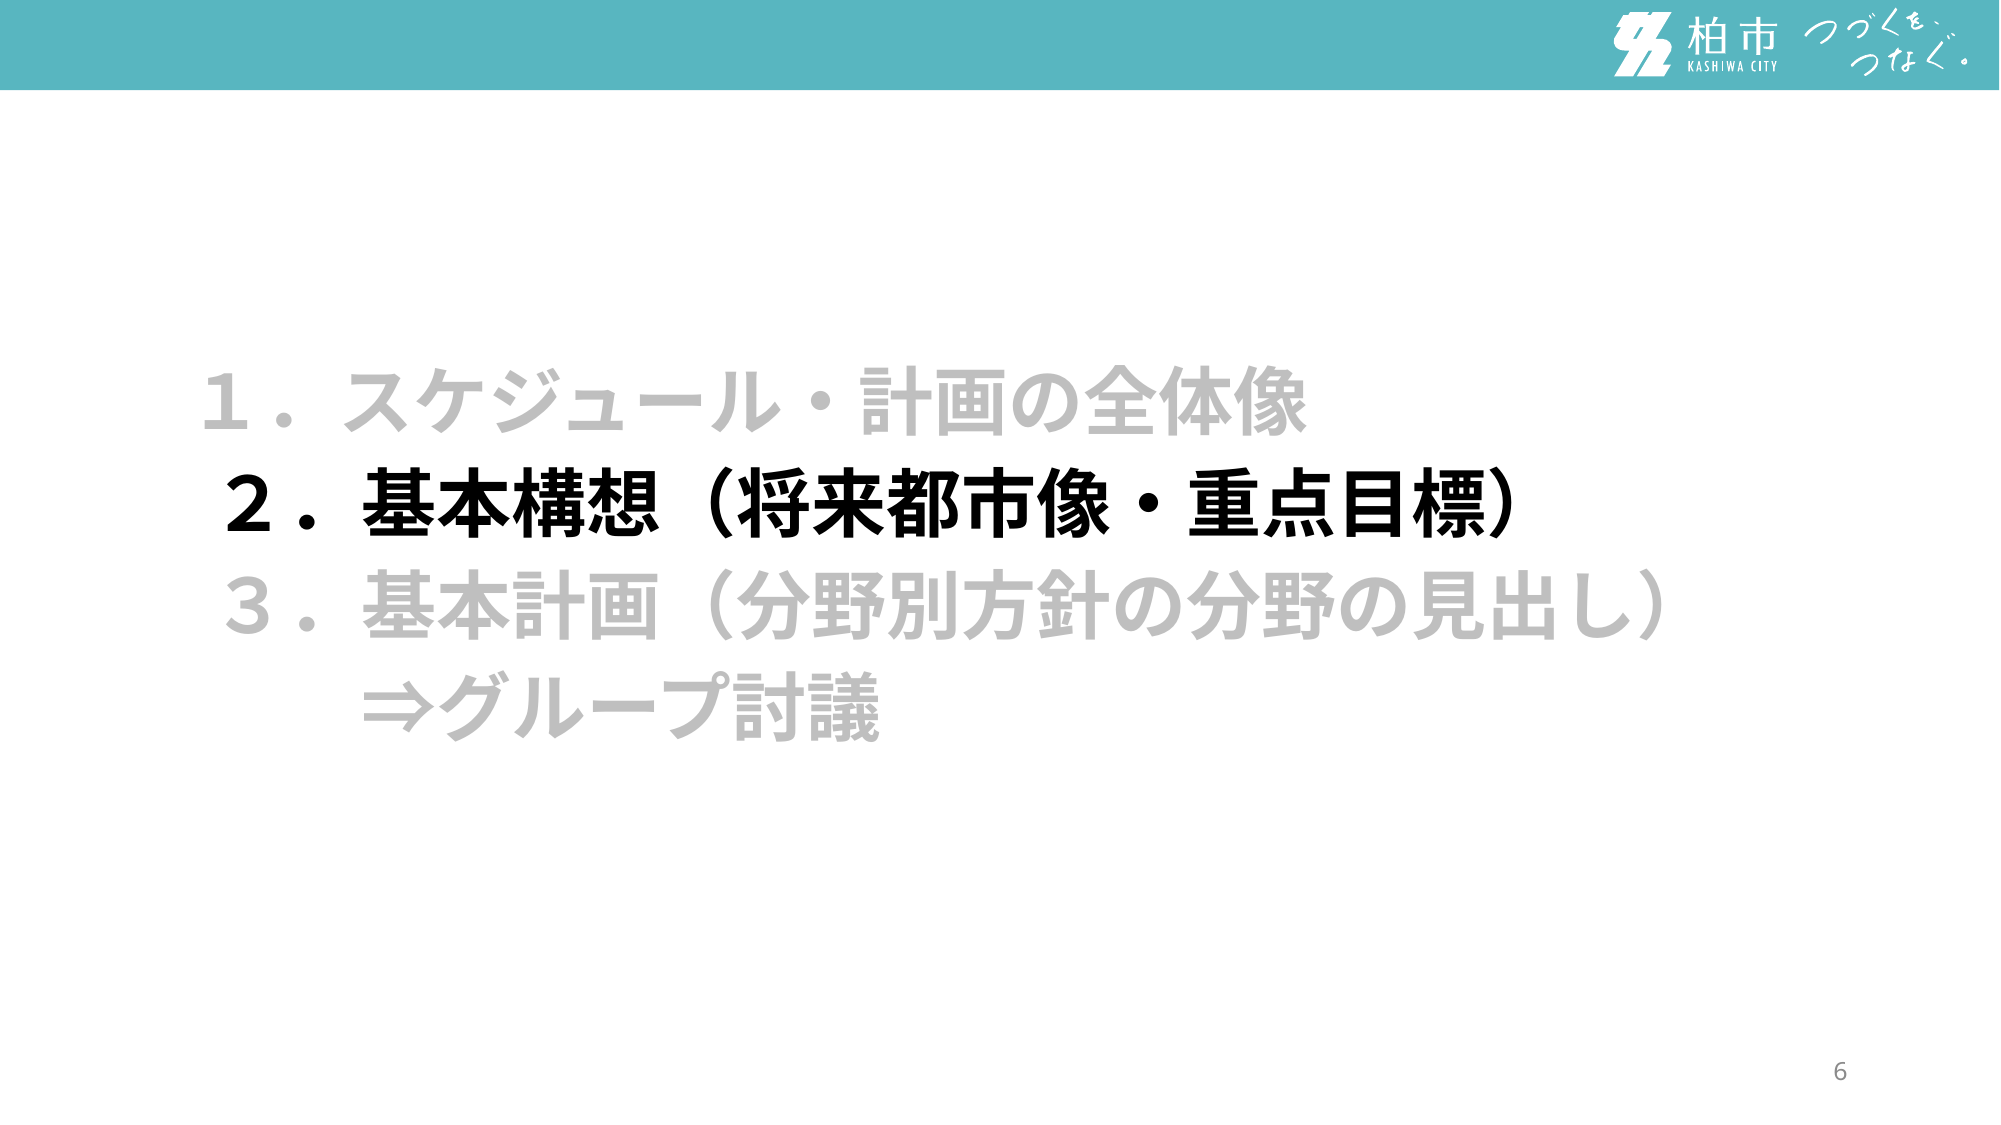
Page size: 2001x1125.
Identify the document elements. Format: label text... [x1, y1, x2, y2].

list １．スケジュール・計画の全体像 ２．基本構想（将来都市像・重点目標） ３．基本計画（分野別方針の分野の見出し） ⇒グループ討議 [121, 357, 2000, 807]
slide_number 5 [1412, 1042, 1863, 1103]
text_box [1600, 0, 1790, 90]
text_box [0, 0, 2000, 91]
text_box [1790, 4, 1982, 79]
